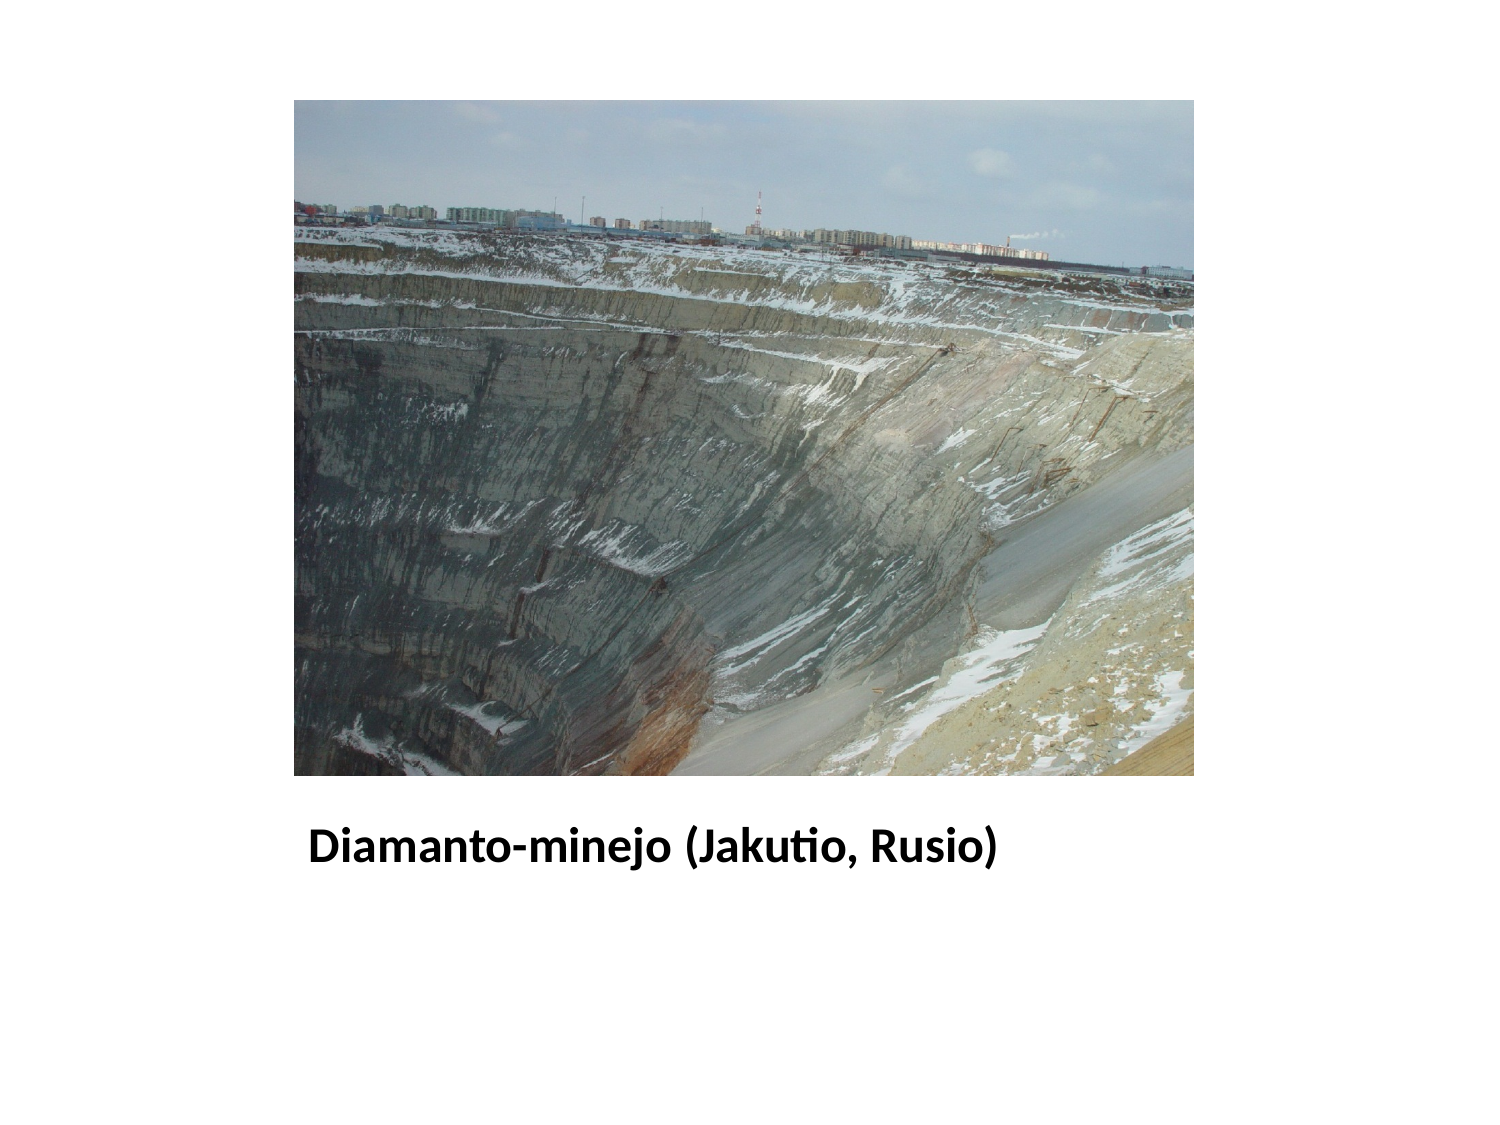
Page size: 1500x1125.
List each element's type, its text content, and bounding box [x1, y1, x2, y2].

title Diamanto-minejo (Jakutio, Rusio) [294, 787, 1194, 881]
picture [293, 100, 1195, 776]
